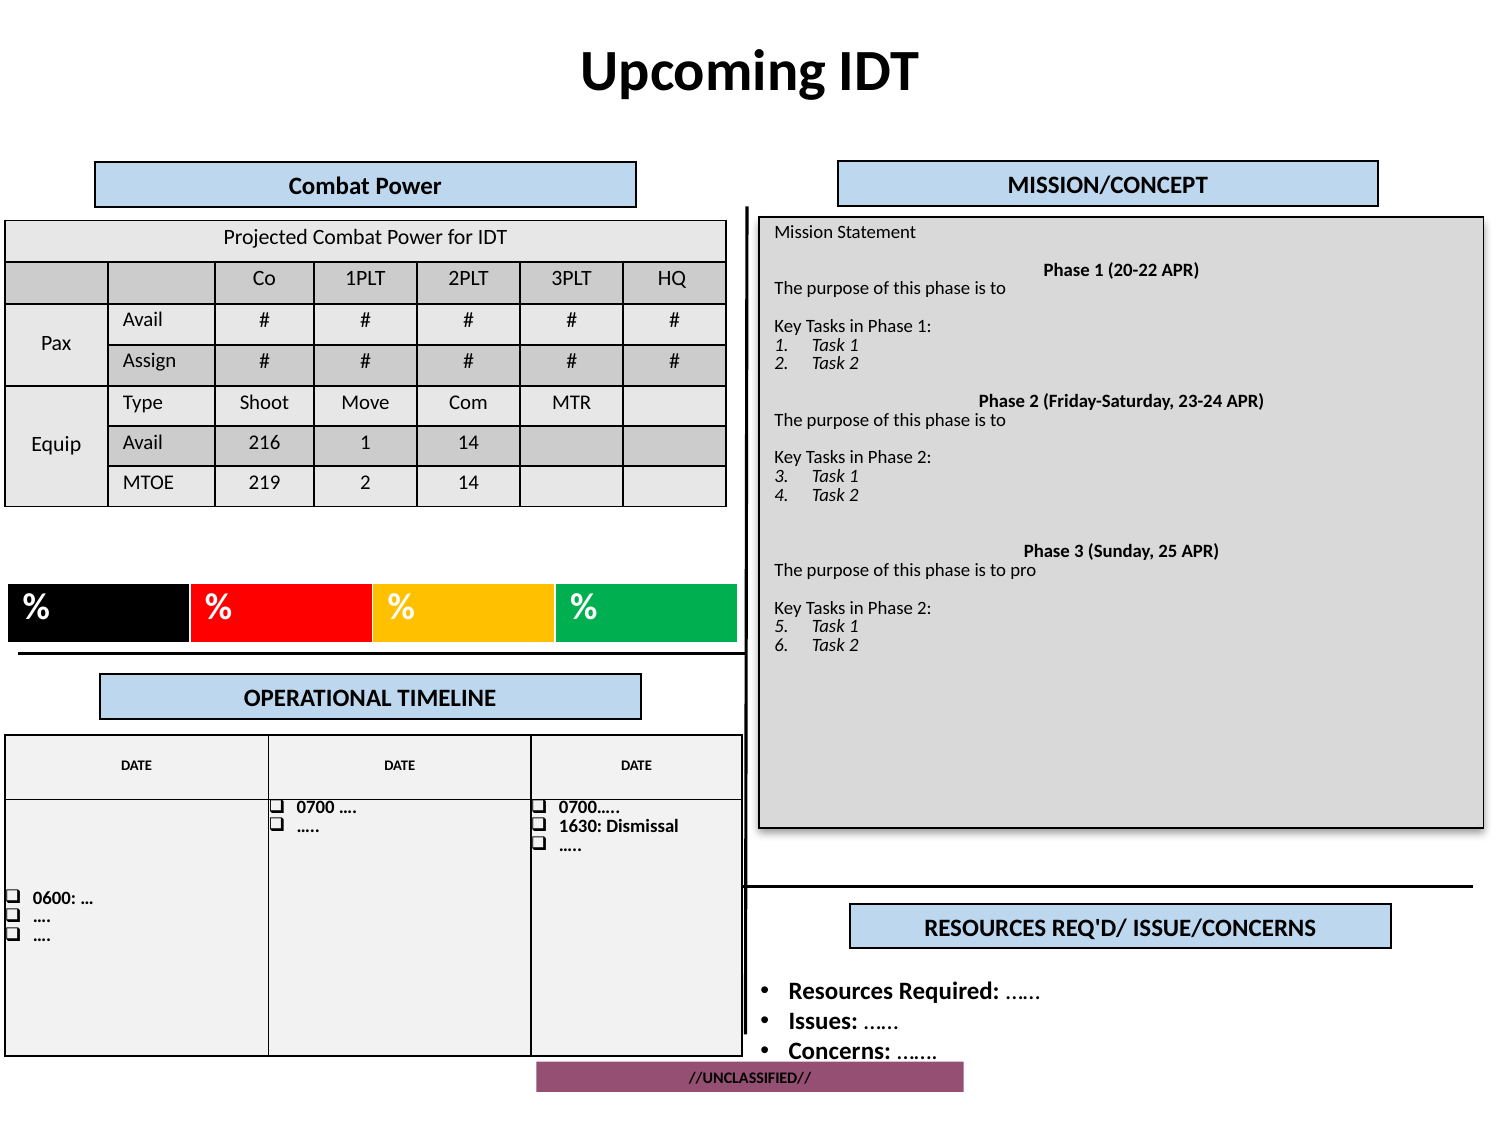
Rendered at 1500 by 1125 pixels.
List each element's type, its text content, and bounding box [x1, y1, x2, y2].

table_header % [556, 584, 737, 642]
text_box [370, 575, 745, 637]
table_cell [6, 263, 107, 303]
table_cell Assign [109, 346, 214, 385]
table_header % [8, 584, 189, 642]
table_cell Com [418, 387, 519, 425]
table_header % [373, 584, 554, 642]
table_cell [521, 427, 622, 465]
table_cell 1PLT [315, 263, 416, 303]
table_cell MTOE [109, 467, 214, 506]
table_cell 219 [216, 467, 313, 506]
table_cell Equip [6, 387, 107, 506]
table_cell [624, 427, 725, 465]
table_cell Avail [109, 305, 214, 344]
table_cell # [521, 305, 622, 344]
table_header % [191, 584, 372, 642]
text_box RESOURCES REQ'D/ ISSUE/CONCERNS [849, 903, 1392, 949]
table_cell # [418, 346, 519, 385]
table_cell Pax [6, 305, 107, 385]
table_cell # [624, 346, 725, 385]
table_header DATE [6, 736, 268, 799]
table_cell [109, 263, 214, 303]
table_header DATE [532, 736, 741, 799]
text_box Combat Power [94, 161, 637, 208]
table_cell # [315, 305, 416, 344]
table_cell [624, 387, 725, 425]
table_cell # [315, 346, 416, 385]
table_cell Shoot [216, 387, 313, 425]
table_cell 3PLT [521, 263, 622, 303]
table_cell # [624, 305, 725, 344]
table_cell HQ [624, 263, 725, 303]
title Upcoming IDT [103, 0, 1397, 181]
table_cell 2PLT [418, 263, 519, 303]
table_header Projected Combat Power for IDT [6, 221, 725, 261]
table_cell # [521, 346, 622, 385]
table_cell Co [216, 263, 313, 303]
table_cell Type [109, 387, 214, 425]
table_header DATE [269, 736, 530, 799]
table_cell [521, 467, 622, 506]
table_cell # [418, 305, 519, 344]
table_cell # [216, 346, 313, 385]
text_box MISSION/CONCEPT [837, 160, 1379, 207]
table_cell 14 [418, 467, 519, 506]
table_cell 0700 …. ….. [269, 800, 530, 1055]
text_box Resources Required: …… Issues: …… Concerns: ……. [745, 967, 1495, 1102]
table_cell MTR [521, 387, 622, 425]
table_cell 0600: … …. …. [6, 800, 268, 1055]
text_box [748, 575, 752, 637]
table_cell 14 [418, 427, 519, 465]
text_box OPERATIONAL TIMELINE [99, 673, 642, 720]
table_cell [624, 467, 725, 506]
table_cell # [216, 305, 313, 344]
table_cell Avail [109, 427, 214, 465]
table_cell 2 [315, 467, 416, 506]
table_cell 216 [216, 427, 313, 465]
table_header Mission Statement Phase 1 (20-22 APR) The purpose of this phase is to Key Tasks in Phase 1: Task 1 Task 2 Phase 2 (Friday-Saturday, 23-24 APR) The purpose of this phase is to Key Tasks in Phase 2: Task 1 Task 2 Phase 3 (Sunday, 25 APR) The purpose of this phase is to pro Key Tasks in Phase 2: Task 1 Task 2 [760, 218, 1483, 827]
table_cell 1 [315, 427, 416, 465]
table_cell 0700….. 1630: Dismissal ….. [532, 800, 741, 1055]
table_cell Move [315, 387, 416, 425]
